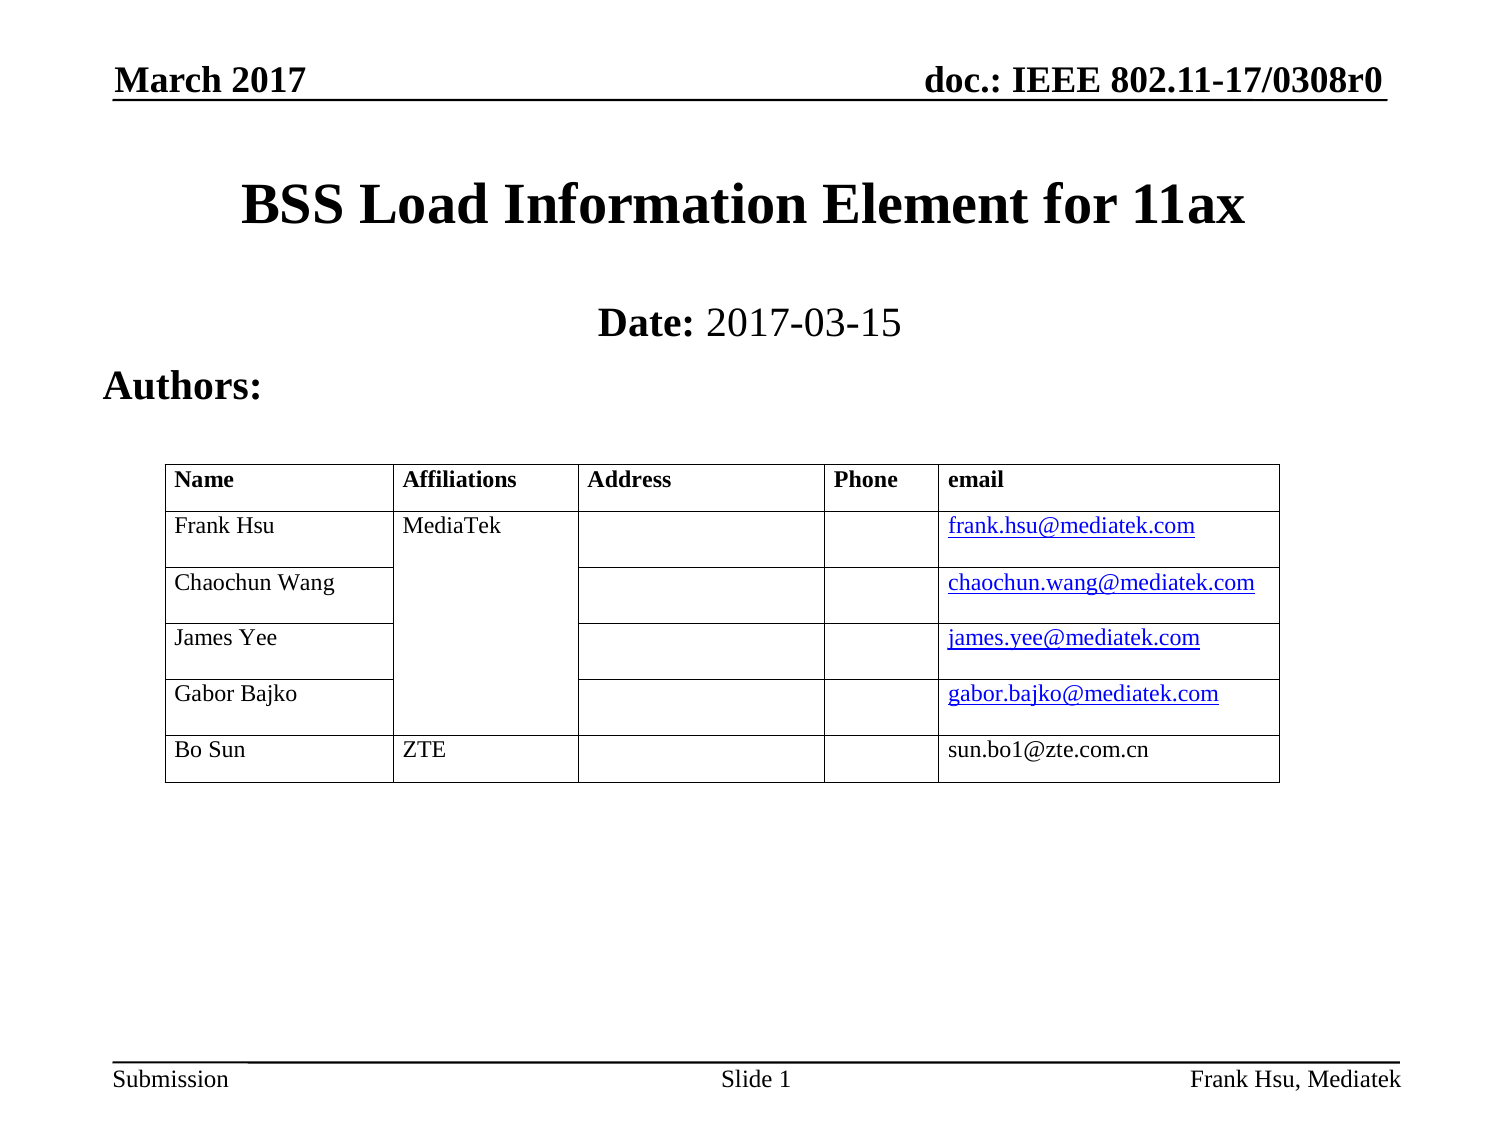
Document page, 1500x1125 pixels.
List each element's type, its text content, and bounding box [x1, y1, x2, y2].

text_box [152, 464, 1296, 986]
title BSS Load Information Element for 11ax [62, 112, 1426, 288]
slide_number Slide 1 [712, 1061, 800, 1093]
list Date: 2017-03-15 [112, 287, 1388, 351]
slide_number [114, 54, 309, 101]
text_box Authors: [87, 349, 325, 413]
footer Frank Hsu, Mediatek [1187, 1061, 1402, 1093]
